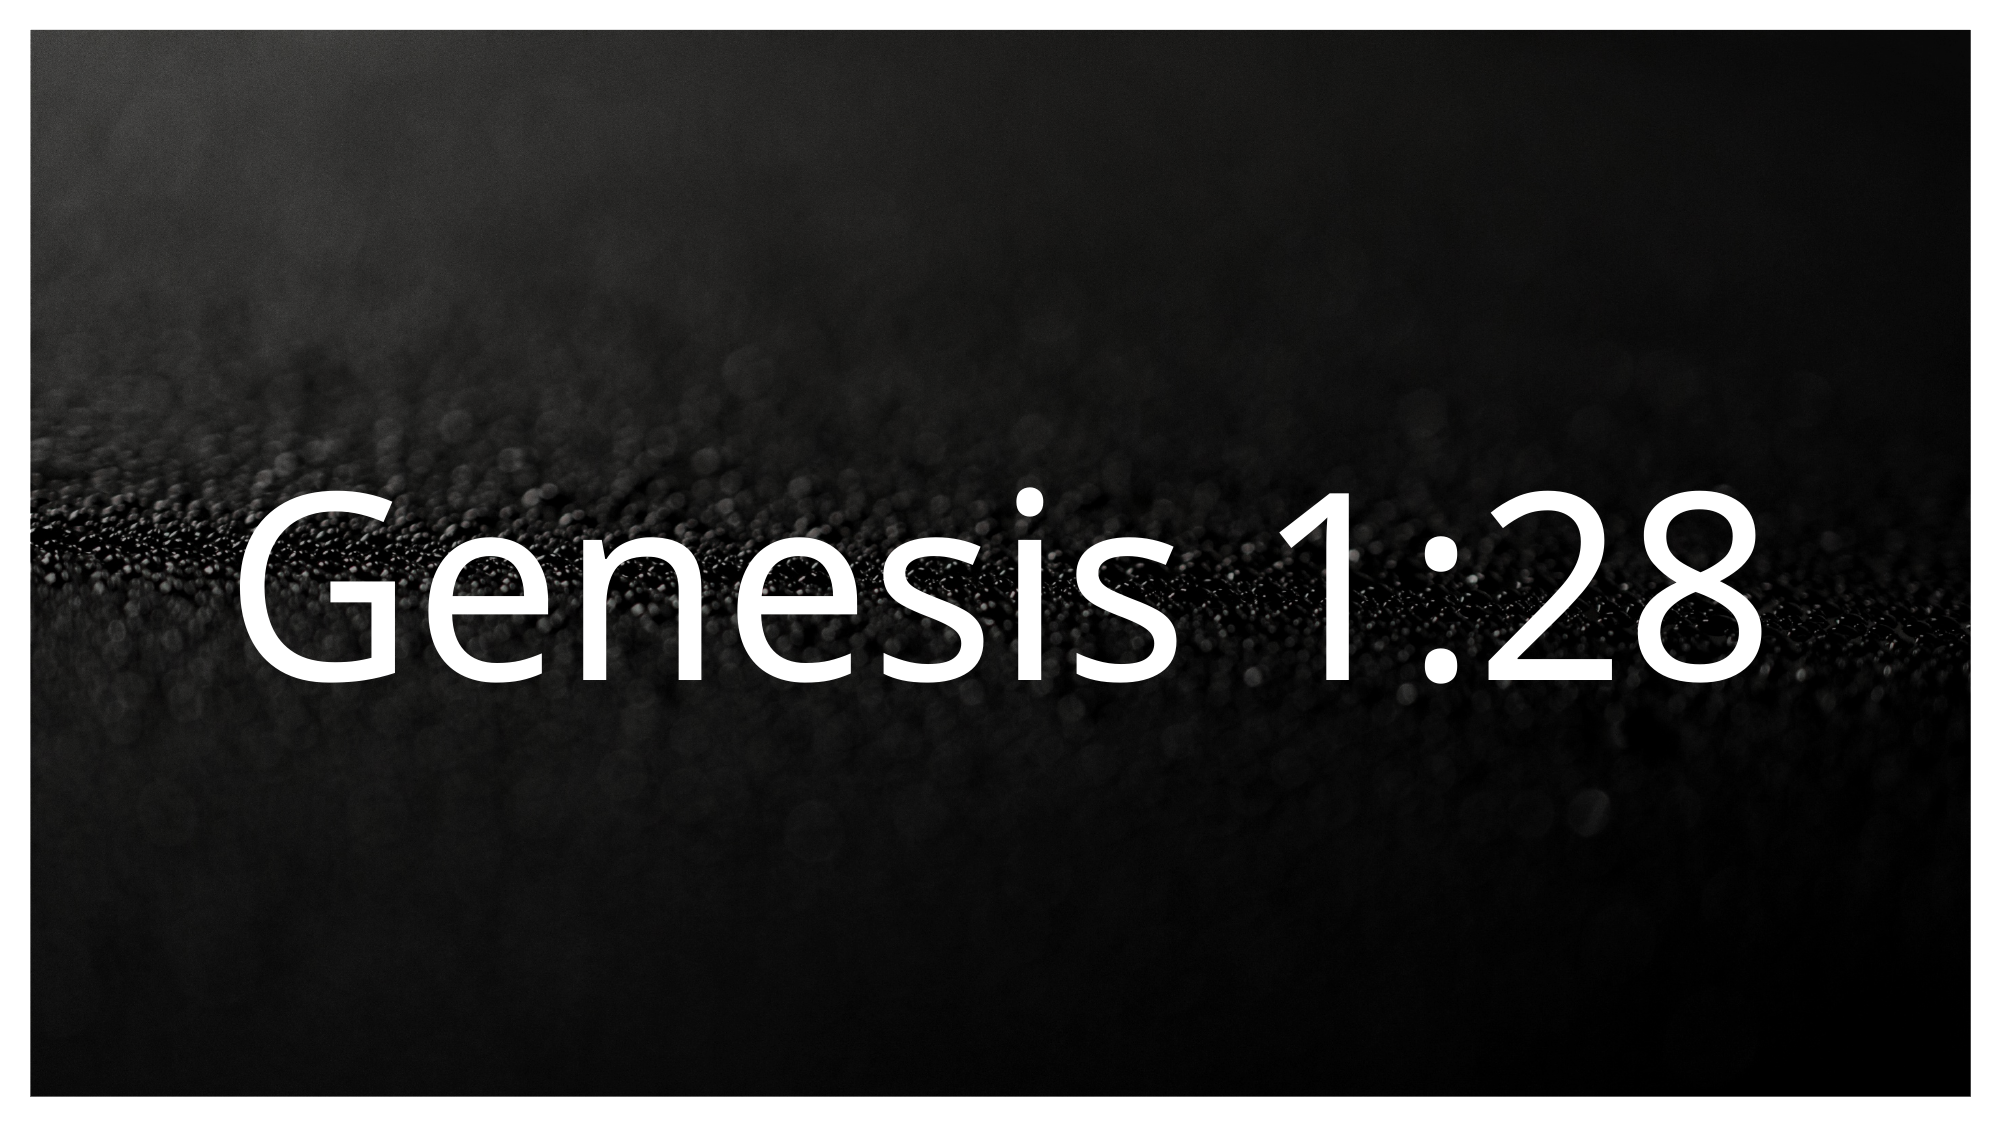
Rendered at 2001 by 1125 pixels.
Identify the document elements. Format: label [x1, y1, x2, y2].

text_box [0, 0, 2000, 1125]
list [30, 29, 1971, 1097]
